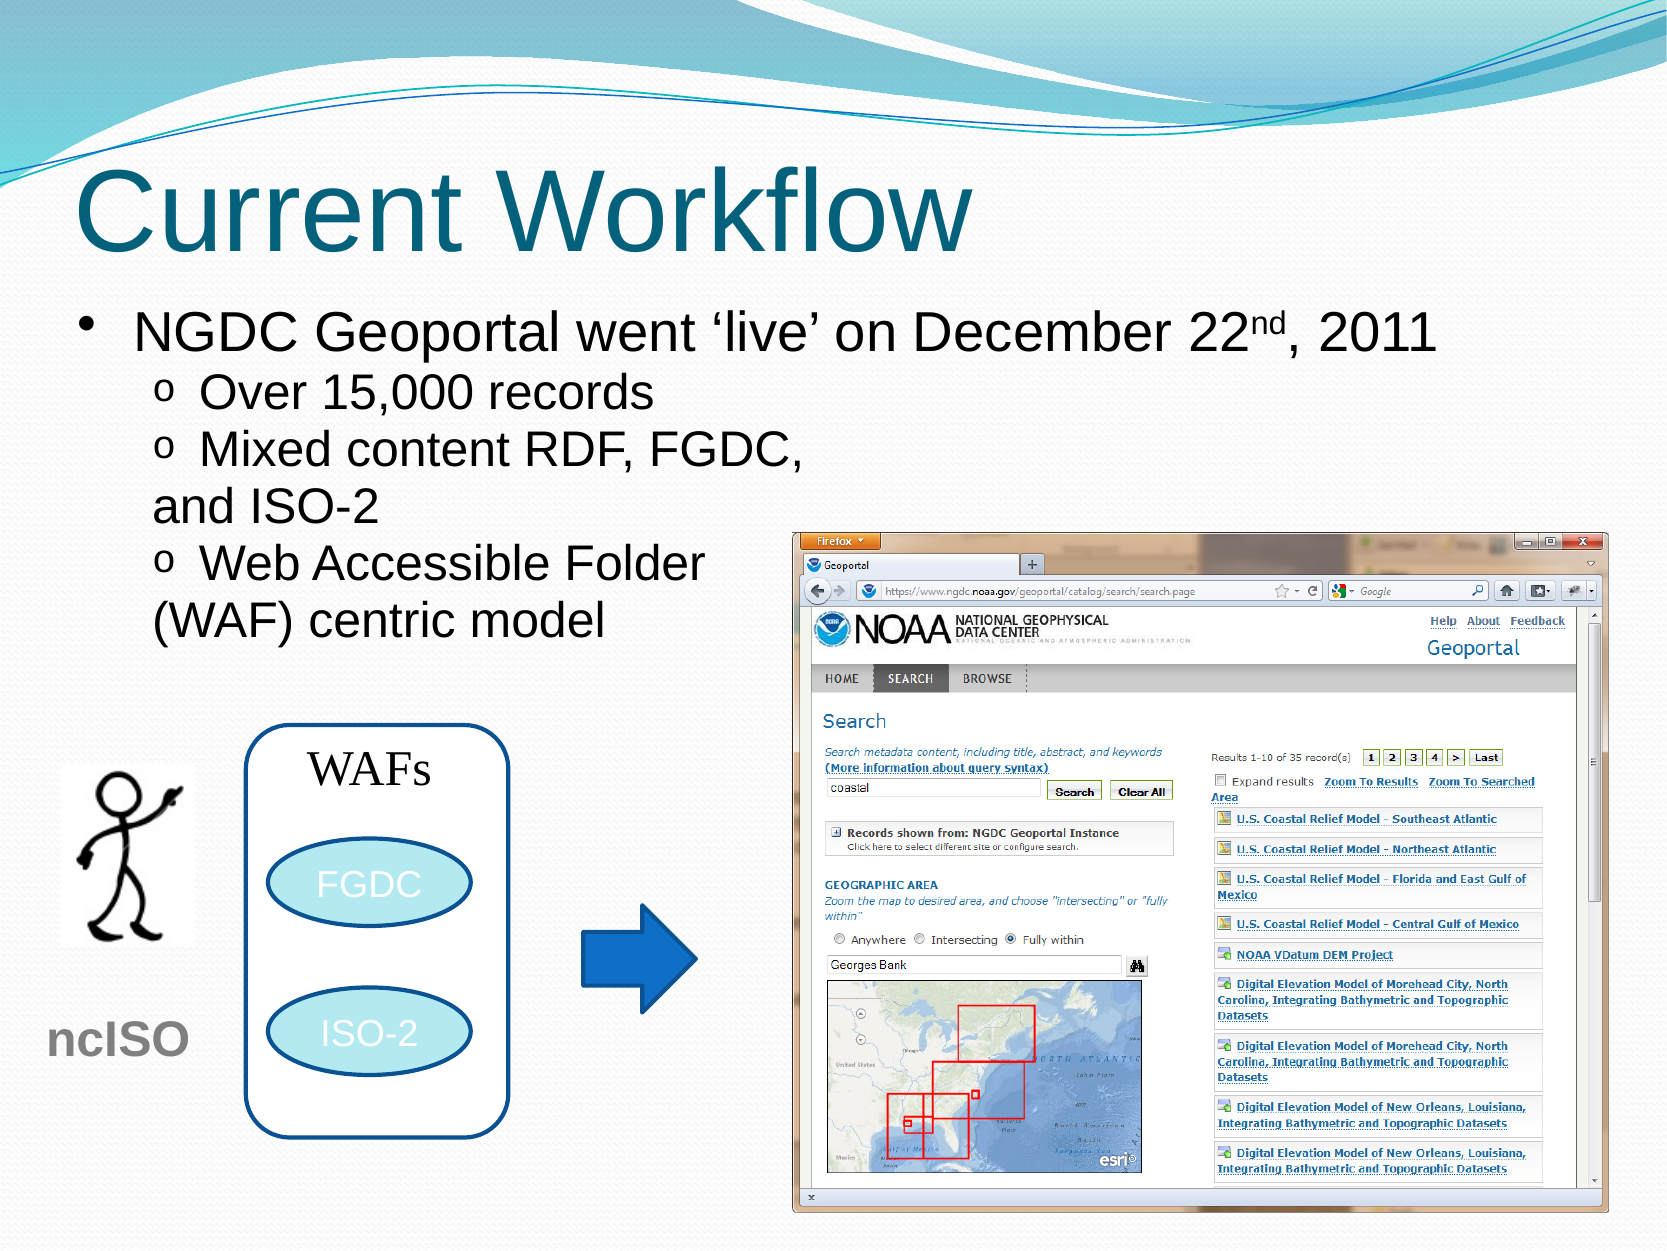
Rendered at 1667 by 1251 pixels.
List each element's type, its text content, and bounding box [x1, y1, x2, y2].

text_box FGDC [265, 836, 473, 929]
picture [792, 532, 1609, 1213]
text_box F [243, 722, 511, 1140]
text_box [581, 903, 698, 1015]
text_box WAFs [292, 727, 447, 803]
text_box ncISO [31, 999, 206, 1074]
text_box NGDC Geoportal went ‘live’ on December 22nd, 2011 Over 15,000 records Mixed content RDF, FGDC, and ISO-2 Web Accessible Folder (WAF) centric model [58, 299, 1667, 650]
picture [61, 765, 195, 948]
text_box Current Workflow [73, 77, 1593, 278]
text_box ISO-2 [265, 985, 473, 1078]
